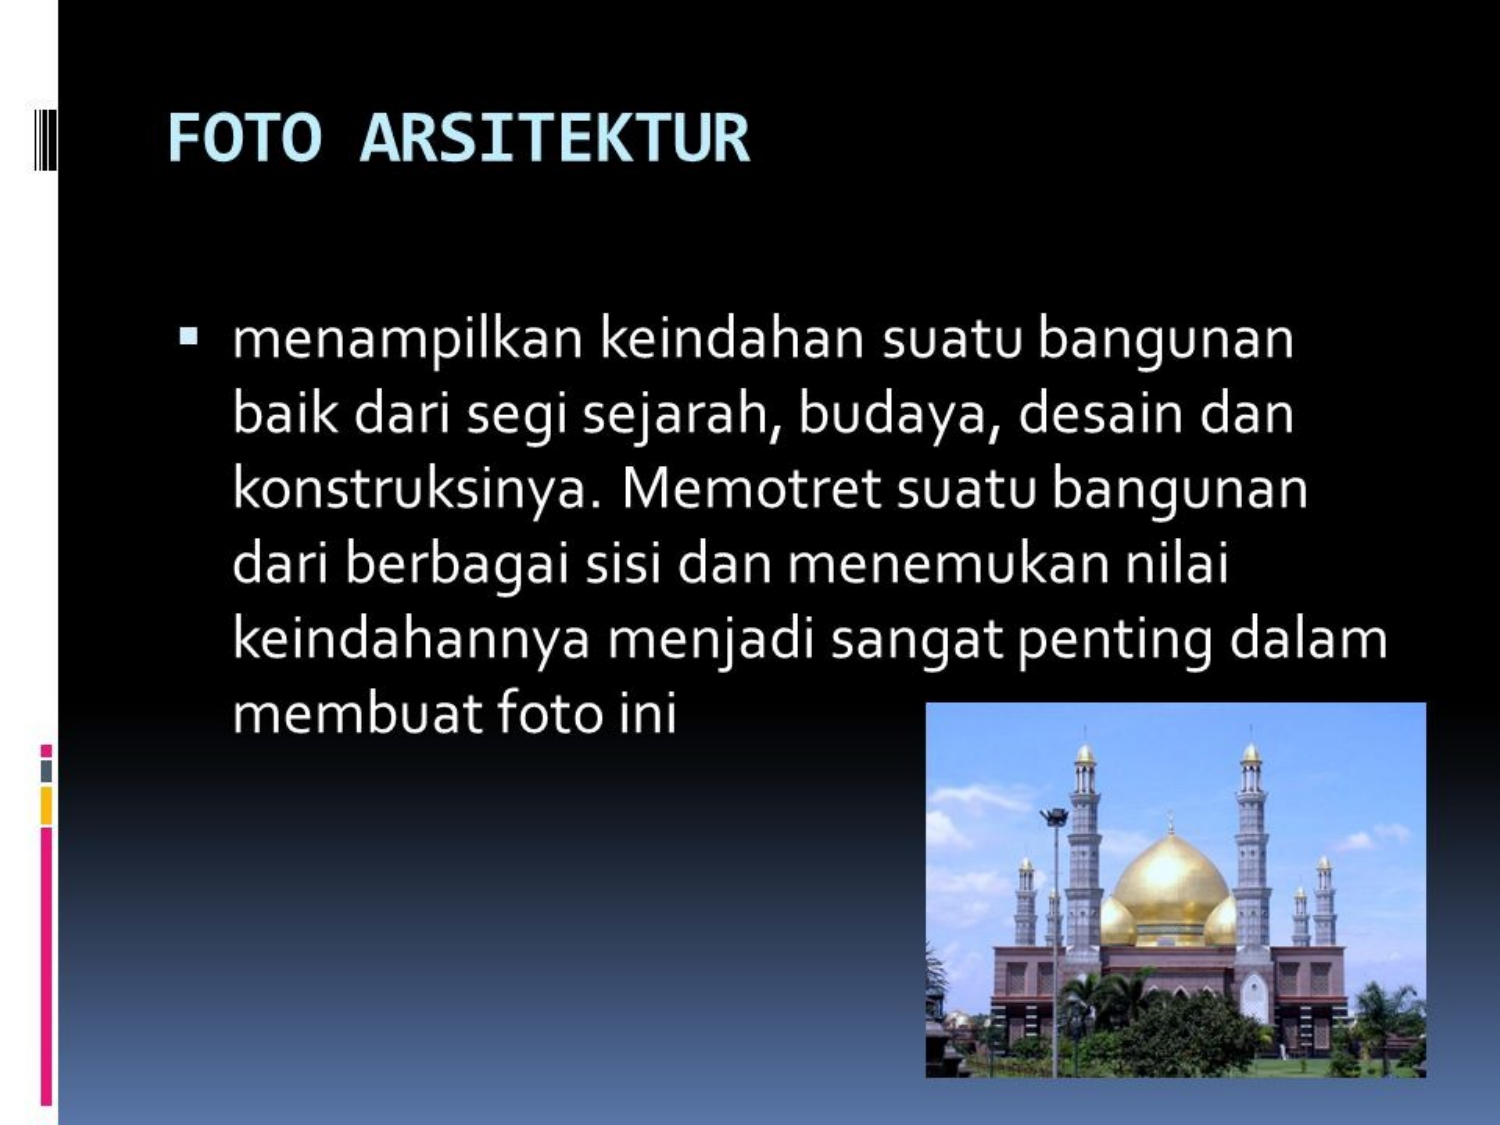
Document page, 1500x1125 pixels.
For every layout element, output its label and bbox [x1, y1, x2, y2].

text_box [24, 0, 1500, 1125]
